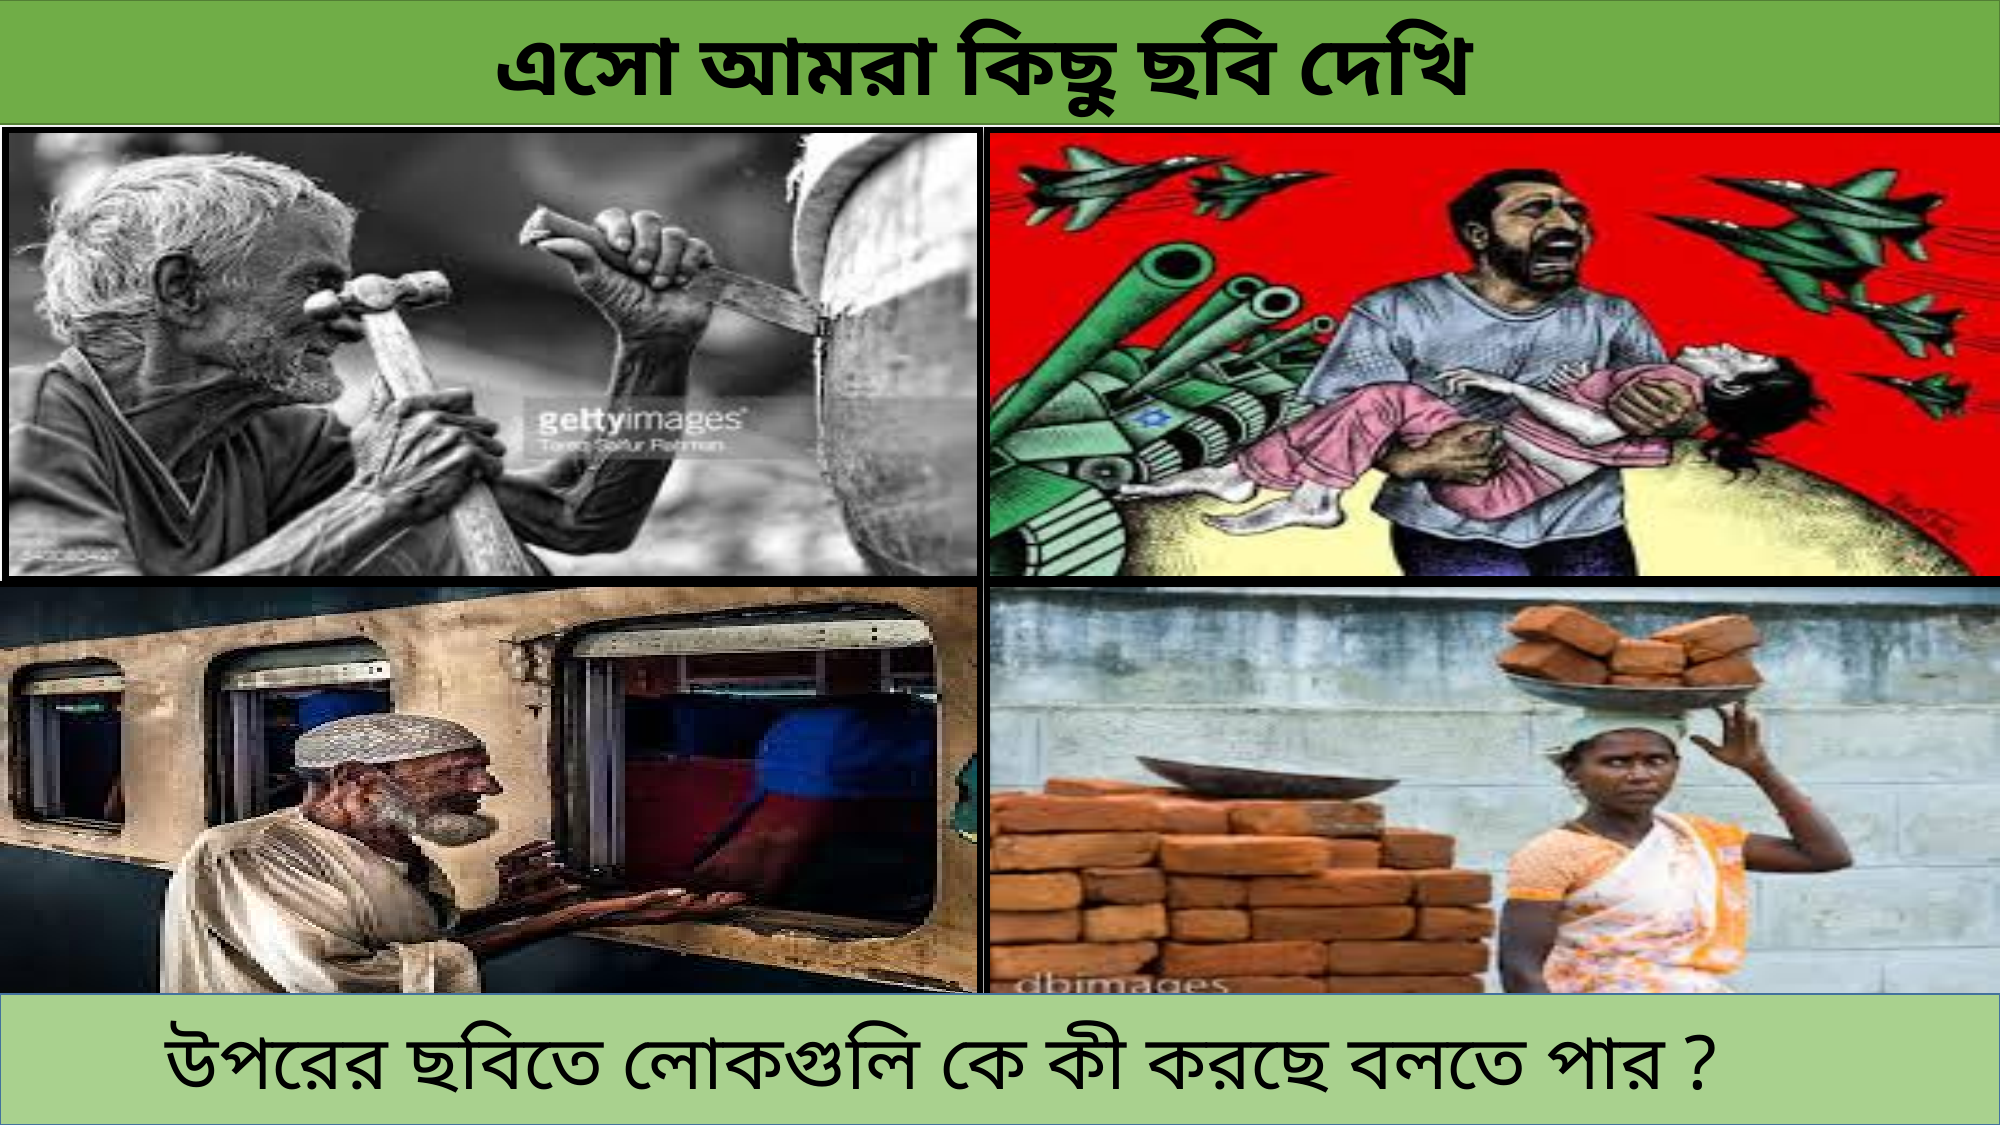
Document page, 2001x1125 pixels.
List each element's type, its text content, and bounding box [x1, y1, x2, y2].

text_box উপরের ছবিতে লোকগুলি কে কী করছে বলতে পার ? [0, 1020, 2000, 1125]
text_box এসো আমরা কিছু ছবি দেখি [0, 0, 2000, 125]
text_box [0, 132, 2000, 1020]
